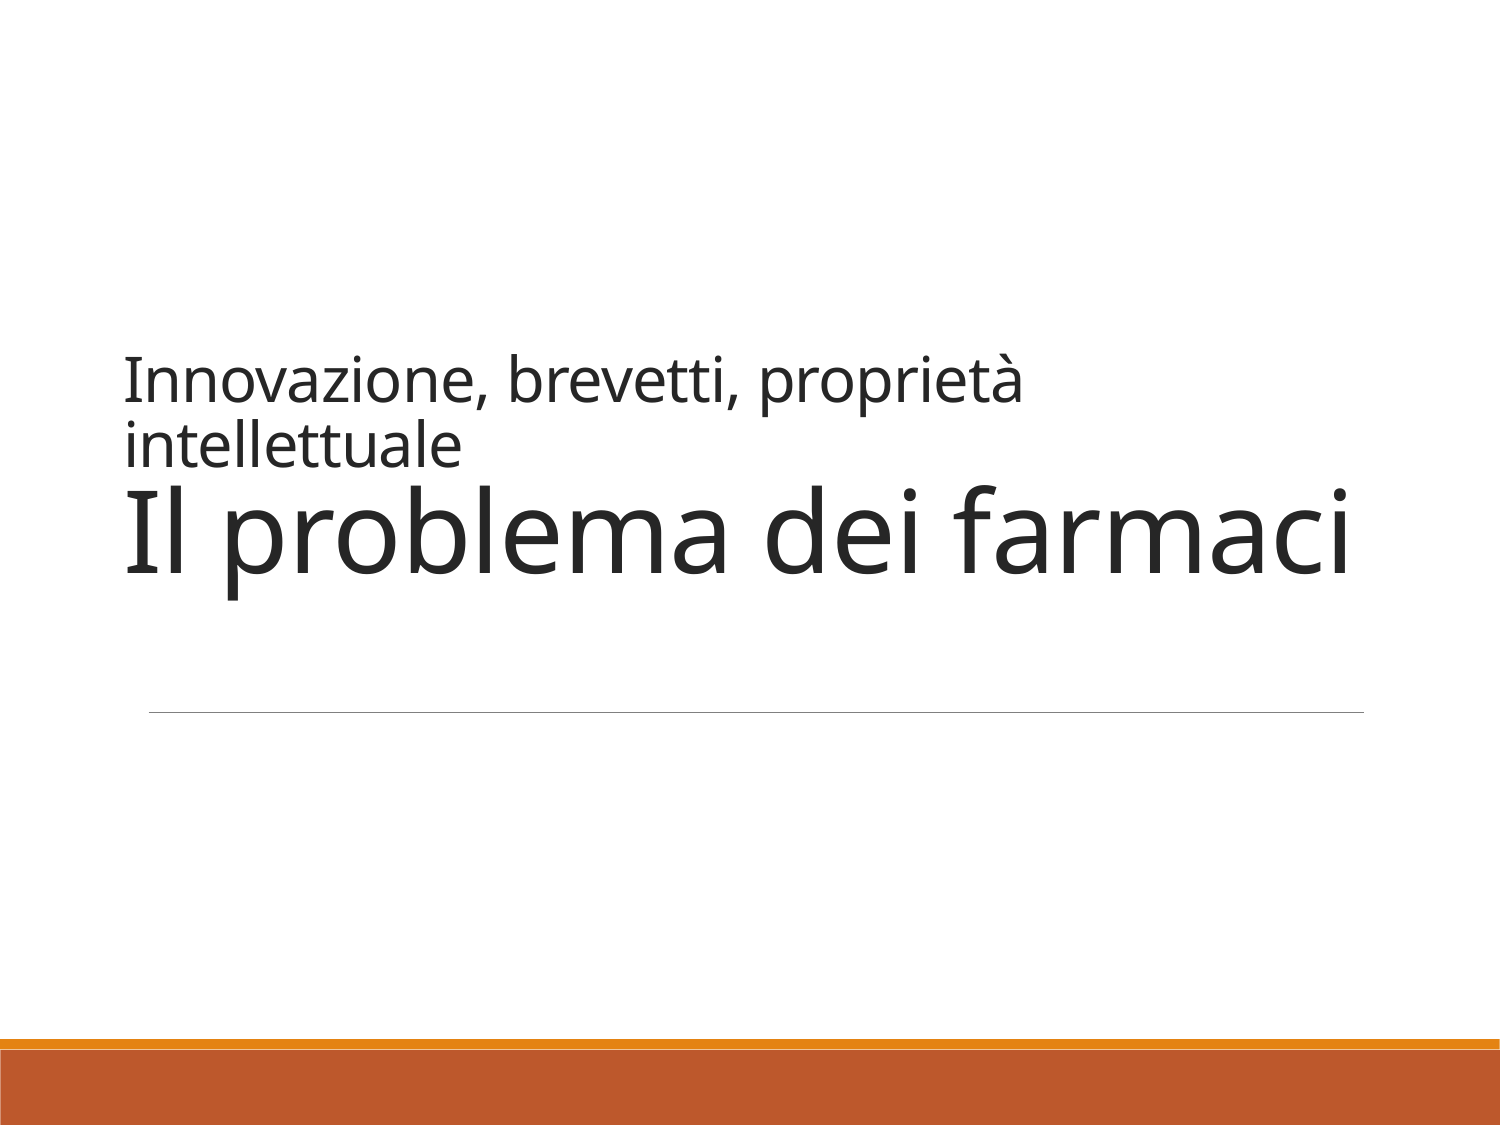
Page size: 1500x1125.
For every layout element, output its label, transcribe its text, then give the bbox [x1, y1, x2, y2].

title Innovazione, brevetti, proprietà intellettuale Il problema dei farmaci [108, 338, 1392, 605]
